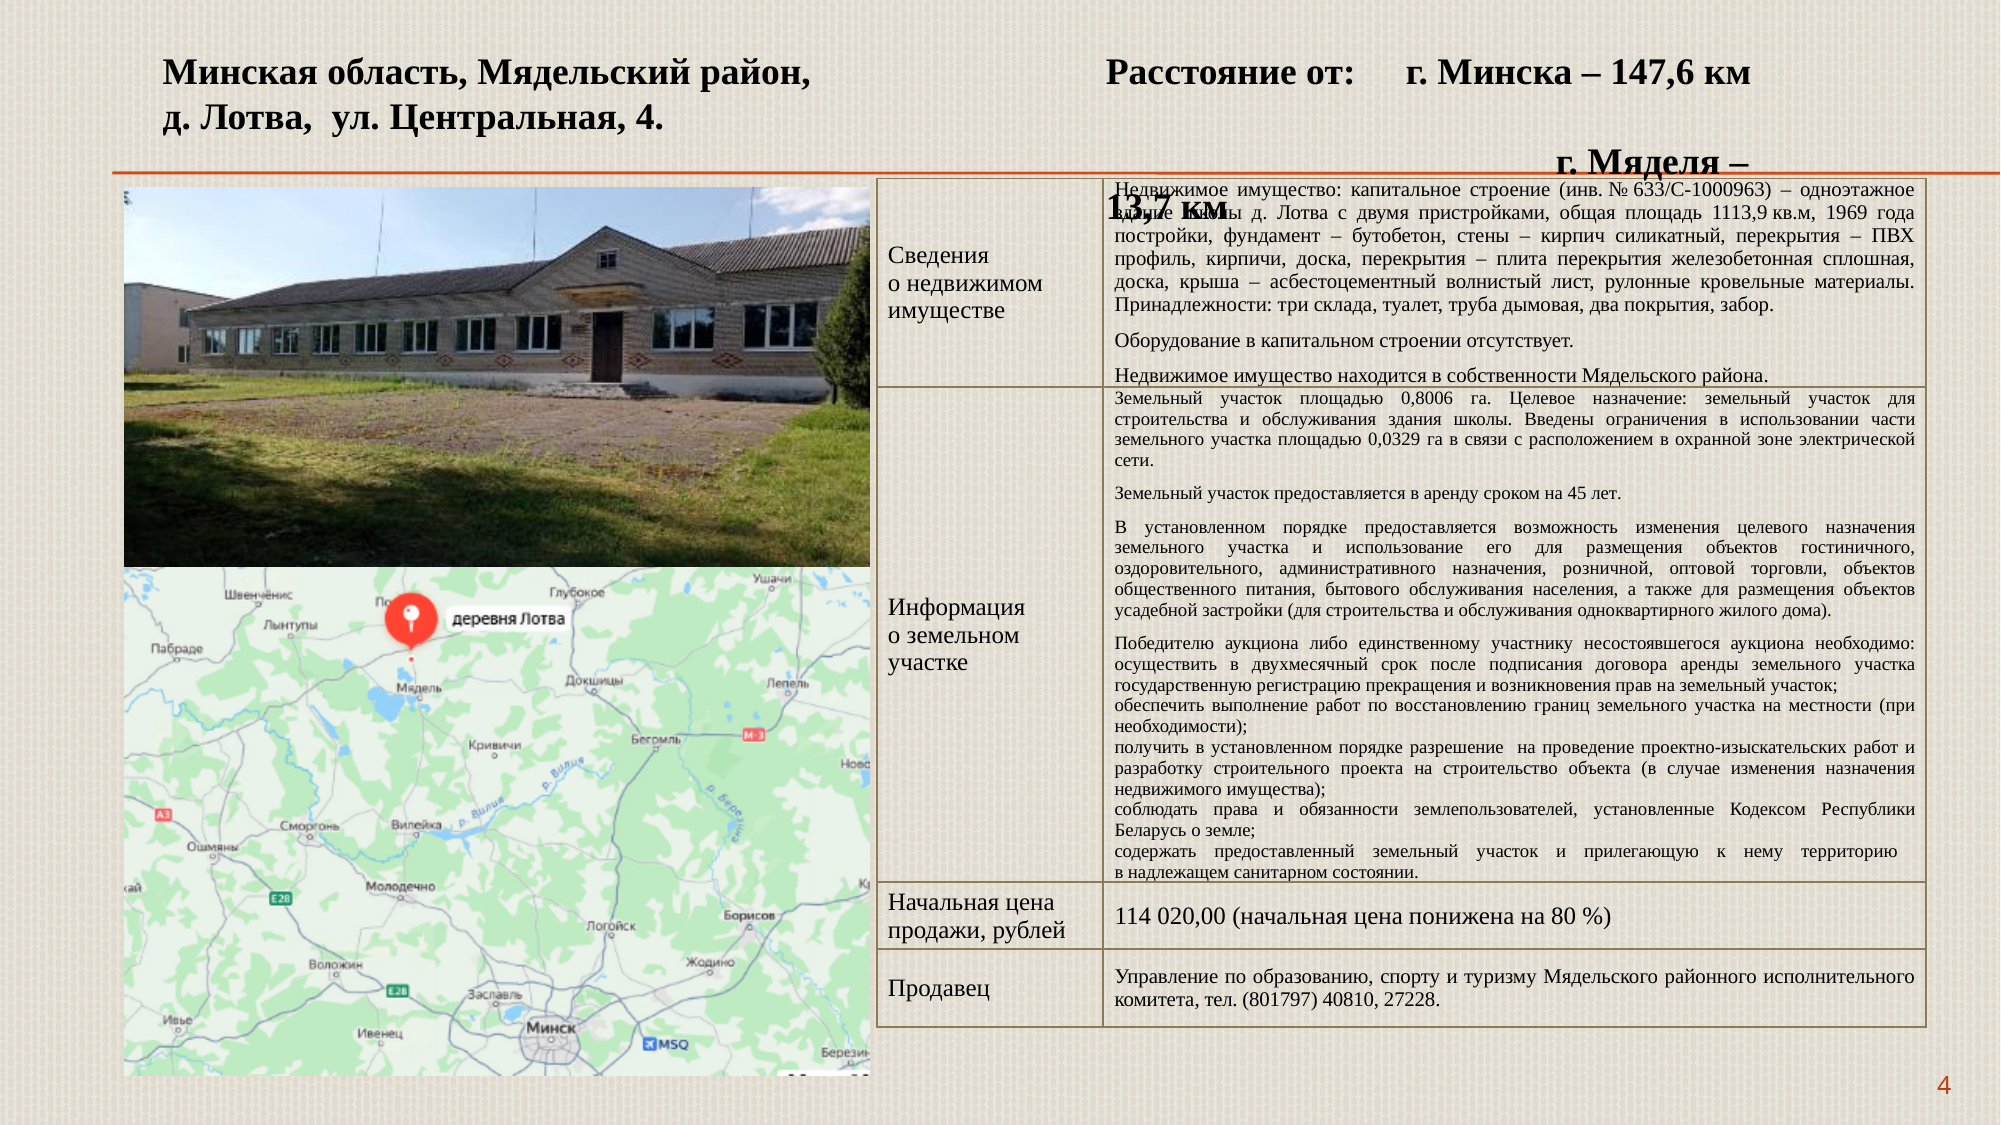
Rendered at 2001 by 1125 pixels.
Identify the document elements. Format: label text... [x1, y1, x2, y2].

table_cell Начальная цена продажи, рублей [878, 883, 1102, 948]
table_cell Земельный участок площадью 0,8006 га. Целевое назначение: земельный участок для строительства и обслуживания здания школы. Введены ограничения в использовании части земельного участка площадью 0,0329 га в связи с расположением в охранной зоне электрической сети. Земельный участок предоставляется в аренду сроком на 45 лет. В установленном порядке предоставляется возможность изменения целевого назначения земельного участка и использование его для размещения объектов гостиничного, оздоровительного, административного назначения, розничной, оптовой торговли, объектов общественного питания, бытового обслуживания населения, а также для размещения объектов усадебной застройки (для строительства и обслуживания одноквартирного жилого дома). Победителю аукциона либо единственному участнику несостоявшегося аукциона необходимо: осуществить в двухмесячный срок после подписания договора аренды земельного участка государственную регистрацию прекращения и возникновения прав на земельный участок; обеспечить выполнение работ по восстановлению границ земельного участка на местности (при необходимости); получить в установленном порядке разрешение на проведение проектно-изыскательских работ и разработку строительного проекта на строительство объекта (в случае изменения назначения недвижимого имущества); соблюдать права и обязанности землепользователей, установленные Кодексом Республики Беларусь о земле; содержать предоставленный земельный участок и прилегающую к нему территорию в надлежащем санитарном состоянии. [1104, 388, 1925, 881]
table_cell 114 020,00 (начальная цена понижена на 80 %) [1104, 883, 1925, 948]
text_box Расстояние от: г. Минска – 147,6 км г. Мяделя – 13,7 км [1091, 39, 1788, 235]
slide_number 4 [1800, 1061, 1966, 1103]
table_cell Управление по образованию, спорту и туризму Мядельского районного исполнительного комитета, тел. (801797) 40810, 27228. [1104, 950, 1925, 1026]
table_header Сведения о недвижимом имуществе [878, 179, 1102, 386]
table_cell Продавец [878, 950, 1102, 1026]
text_box Минская область, Мядельский район, д. Лотва, ул. Центральная, 4. [147, 39, 964, 145]
picture [124, 187, 871, 1076]
table_header Недвижимое имущество: капитальное строение (инв. № 633/С-1000963) – одноэтажное здание школы д. Лотва с двумя пристройками, общая площадь 1113,9 кв.м, 1969 года постройки, фундамент – бутобетон, стены – кирпич силикатный, перекрытия – ПВХ профиль, кирпичи, доска, перекрытия – плита перекрытия железобетонная сплошная, доска, крыша – асбестоцементный волнистый лист, рулонные кровельные материалы. Принадлежности: три склада, туалет, труба дымовая, два покрытия, забор. Оборудование в капитальном строении отсутствует. Недвижимое имущество находится в собственности Мядельского района. [1104, 179, 1925, 386]
table_cell Информация о земельном участке [878, 388, 1102, 881]
